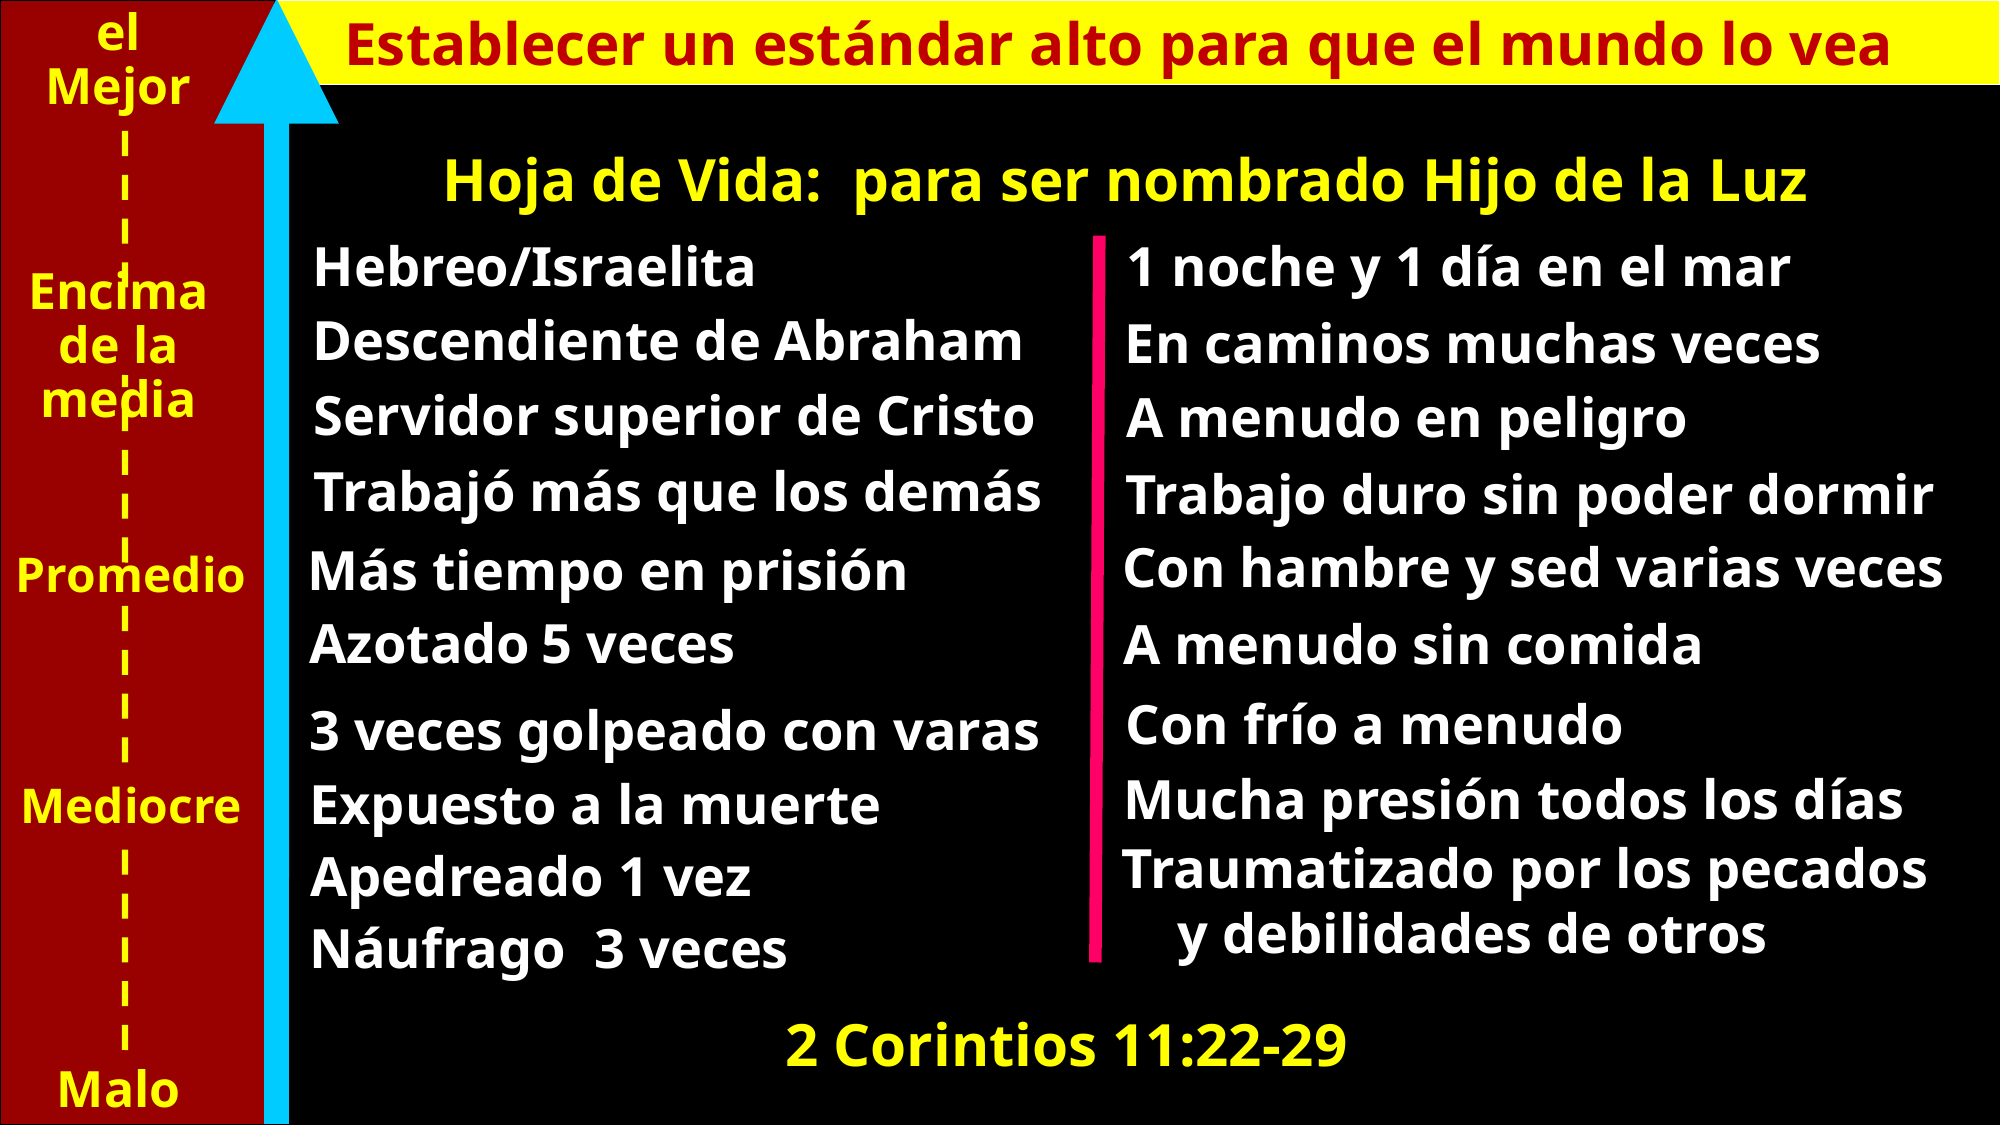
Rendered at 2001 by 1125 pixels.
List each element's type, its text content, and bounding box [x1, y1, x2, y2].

text_box Mucha presión todos los días [1108, 757, 1962, 838]
text_box Servidor superior de Cristo [298, 373, 1067, 449]
text_box Encima de la media [0, 259, 250, 437]
text_box Hoja de Vida: para ser nombrado Hijo de la Luz [300, 135, 1951, 221]
text_box Malo [0, 1049, 238, 1125]
text_box [266, 0, 287, 1124]
text_box Trabajo duro sin poder dormir [1110, 453, 1973, 525]
text_box Apedreado 1 vez [295, 834, 844, 907]
text_box Más tiempo en prisión [292, 529, 1067, 609]
text_box Trabajó más que los demás [298, 449, 1095, 530]
text_box Expuesto a la muerte [294, 769, 907, 843]
text_box Con frío a menudo [1110, 683, 1817, 757]
text_box 3 veces golpeado con varas [294, 688, 1078, 769]
text_box el Mejor [0, 0, 238, 123]
text_box [0, 0, 275, 1125]
text_box A menudo sin comida [1108, 603, 1855, 683]
text_box A menudo en peligro [1111, 376, 1805, 453]
text_box Hebreo/Israelita [298, 225, 807, 298]
text_box Mediocre [0, 774, 263, 842]
text_box En caminos muchas veces [1110, 301, 1910, 382]
text_box Traumatizado por los pecados y debilidades de otros [1107, 826, 1960, 972]
text_box Azotado 5 veces [294, 602, 1108, 683]
text_box Descendiente de Abraham [297, 298, 1057, 379]
text_box Establecer un estándar alto para que el mundo lo vea [277, 0, 2000, 85]
text_box Náufrago 3 veces [294, 907, 896, 987]
text_box Promedio [0, 537, 263, 610]
text_box 1 noche y 1 día en el mar [1111, 224, 1898, 301]
text_box Con hambre y sed varias veces [1107, 525, 1987, 606]
text_box 2 Corintios 11:22-29 [653, 1008, 1479, 1087]
